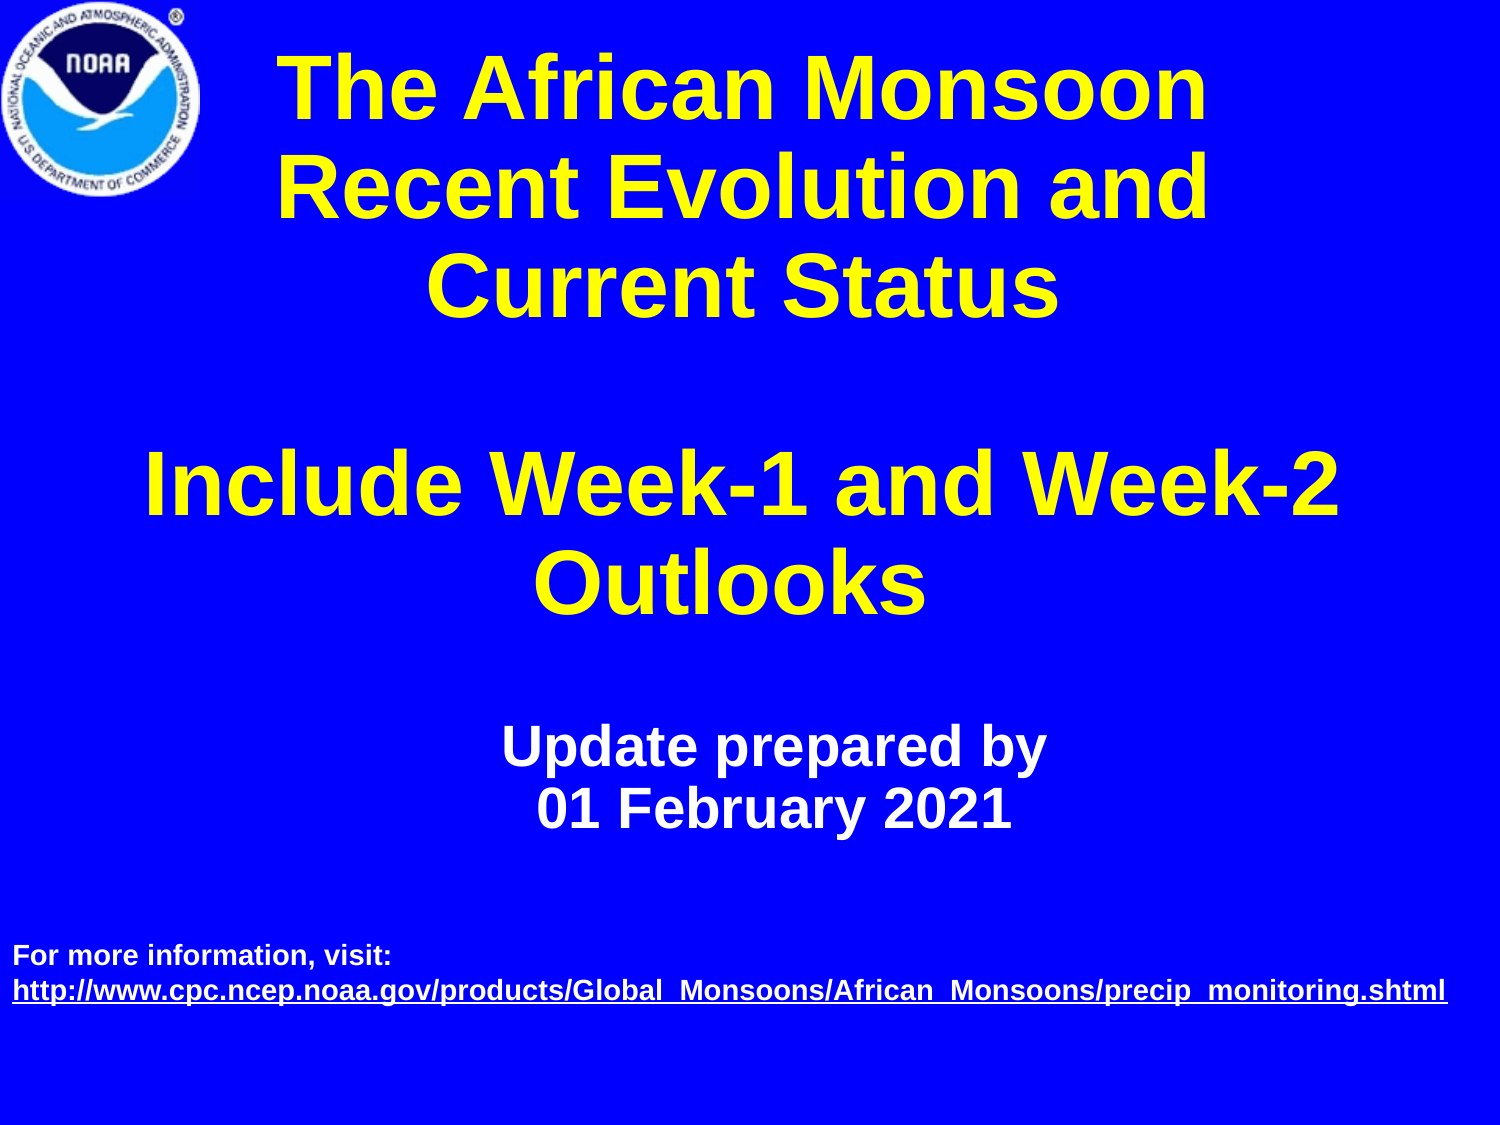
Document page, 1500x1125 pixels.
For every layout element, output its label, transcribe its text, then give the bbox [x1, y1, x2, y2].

text_box For more information, visit: http://www.cpc.ncep.noaa.gov/products/Global_Monsoons/African_Monsoons/precip_monitoring.shtml [0, 929, 1471, 1014]
title The African Monsoon Recent Evolution and Current Status Include Week-1 and Week-2 Outlooks [112, 37, 1376, 638]
picture [0, 0, 200, 200]
text_box Update prepared by 01 February 2021 [275, 708, 1275, 849]
